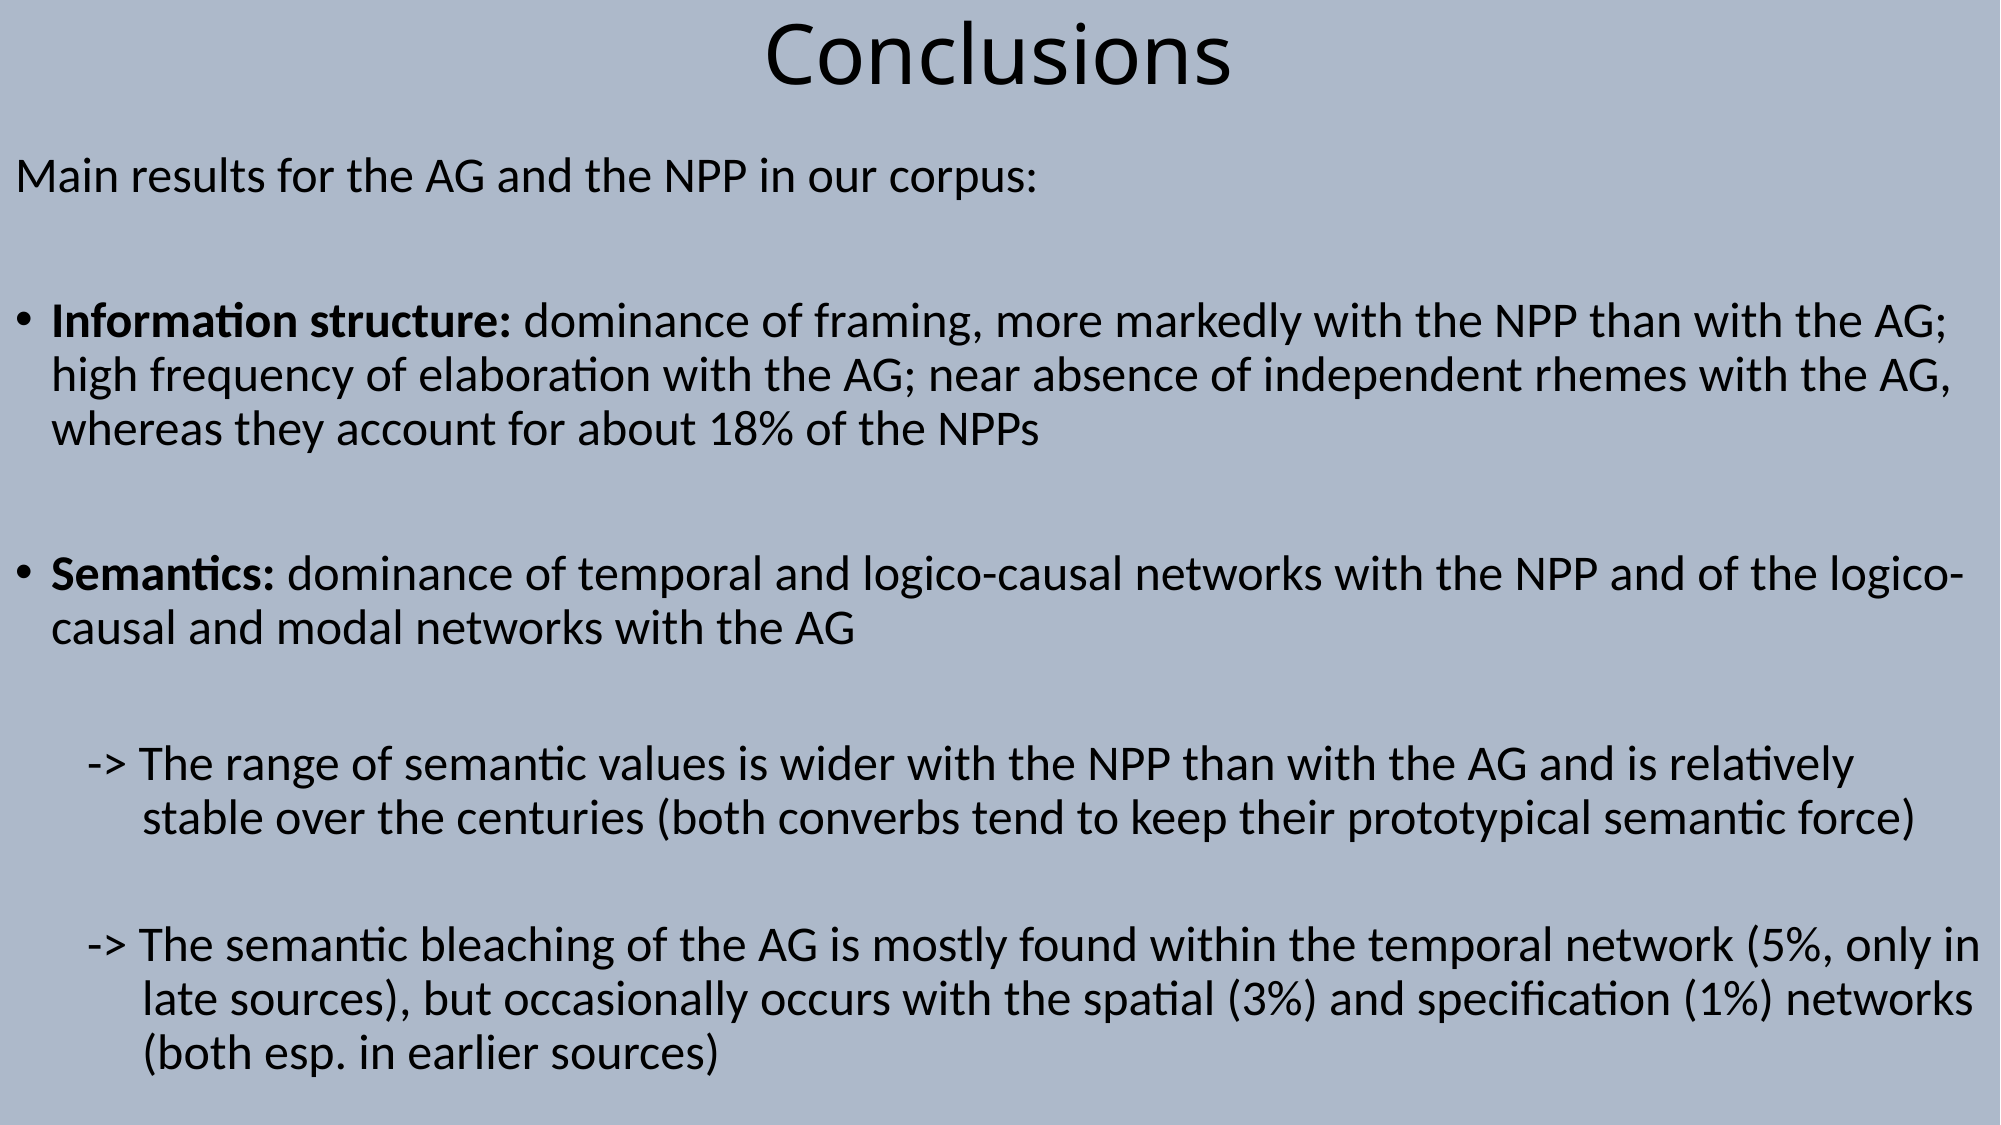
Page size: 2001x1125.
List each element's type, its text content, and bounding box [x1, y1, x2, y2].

list Main results for the AG and the NPP in our corpus: Information structure: dominance of framing, more markedly with the NPP than with the AG; high frequency of elaboration with the AG; near absence of independent rhemes with the AG, whereas they account for about 18% of the NPPs Semantics: dominance of temporal and logico-causal networks with the NPP and of the logico-causal and modal networks with the AG -> The range of semantic values is wider with the NPP than with the AG and is relatively stable over the centuries (both converbs tend to keep their prototypical semantic force) -> The semantic bleaching of the AG is mostly found within the temporal network (5%, only in late sources), but occasionally occurs with the spatial (3%) and specification (1%) networks (both esp. in earlier sources) [0, 141, 2000, 1097]
title Conclusions [13, 16, 1984, 99]
